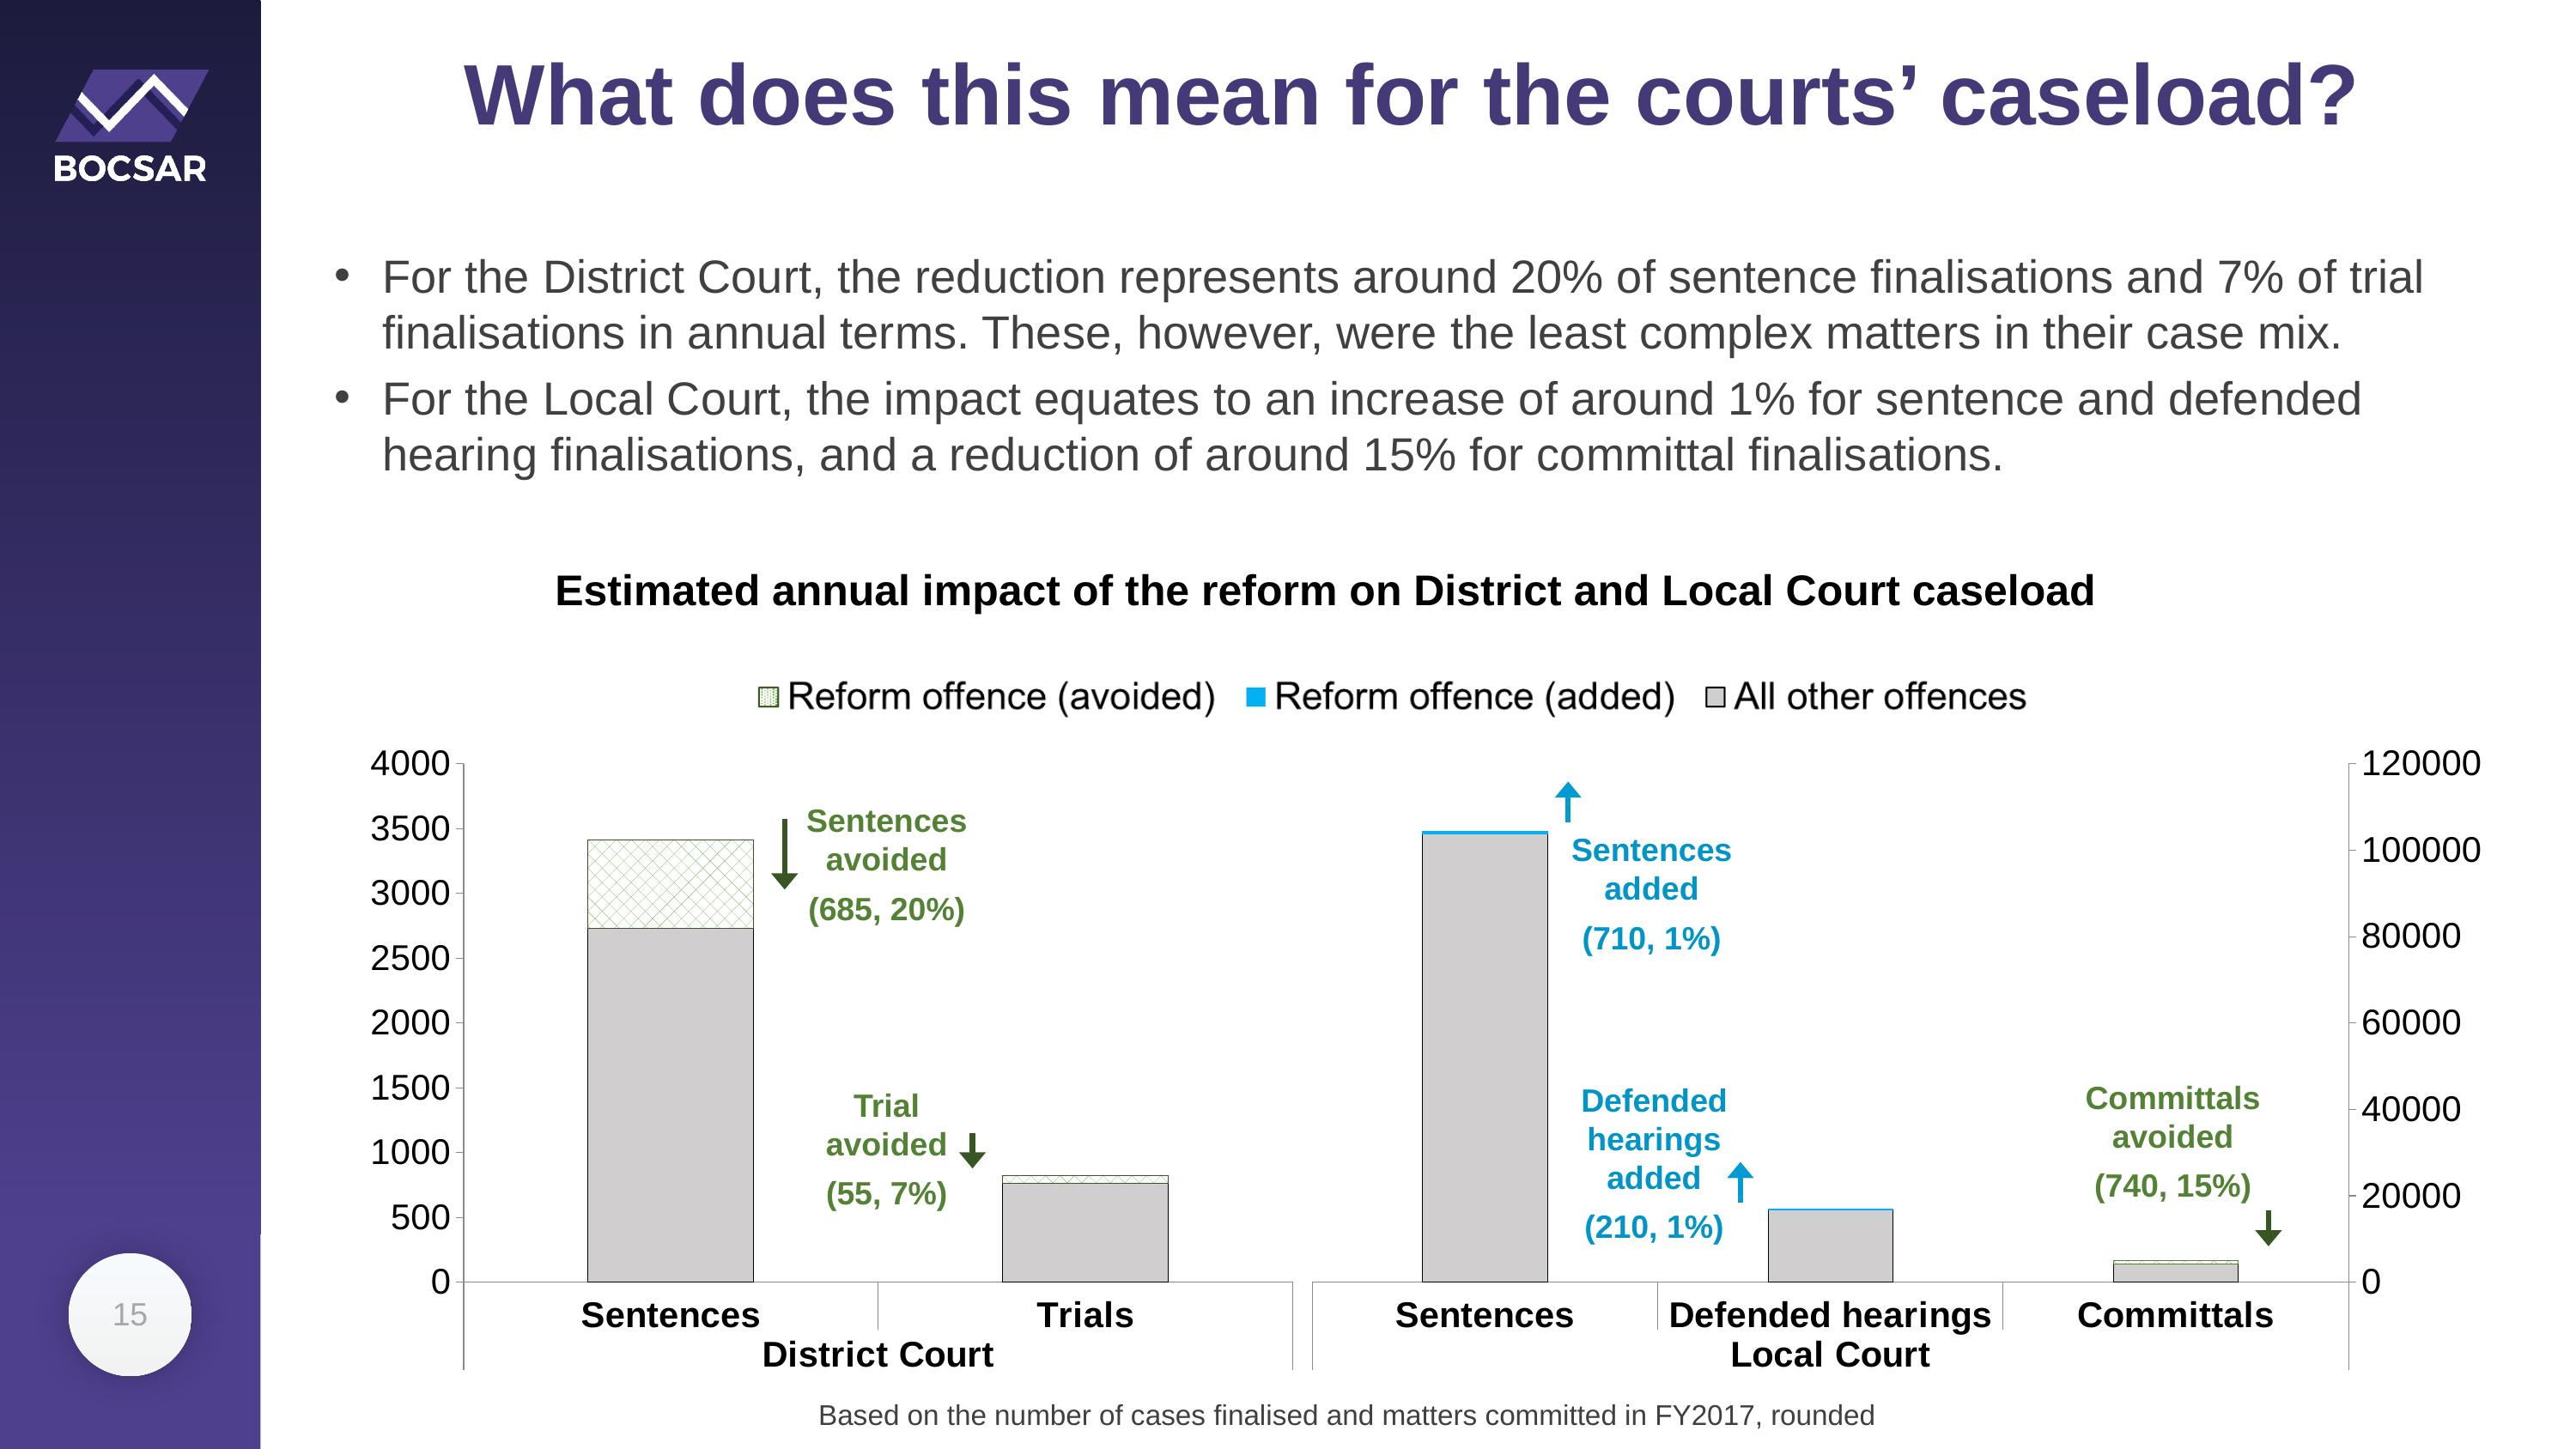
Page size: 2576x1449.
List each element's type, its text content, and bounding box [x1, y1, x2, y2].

picture [676, 663, 2087, 730]
text_box Based on the number of cases finalised and matters committed in FY2017, rounded [805, 1391, 1975, 1438]
text_box What does this mean for the courts’ caseload? [451, 33, 2374, 149]
slide_number 15 [68, 1262, 192, 1363]
text_box Estimated annual impact of the reform on District and Local Court caseload [542, 556, 2221, 621]
text_box For the District Court, the reduction represents around 20% of sentence finalisations and 7% of trial finalisations in annual terms. These, however, were the least complex matters in their case mix. For the Local Court, the impact equates to an increase of around 1% for sentence and defended hearing finalisations, and a reduction of around 15% for committal finalisations. [321, 239, 2458, 487]
chart [350, 645, 2507, 1391]
picture [55, 70, 209, 181]
